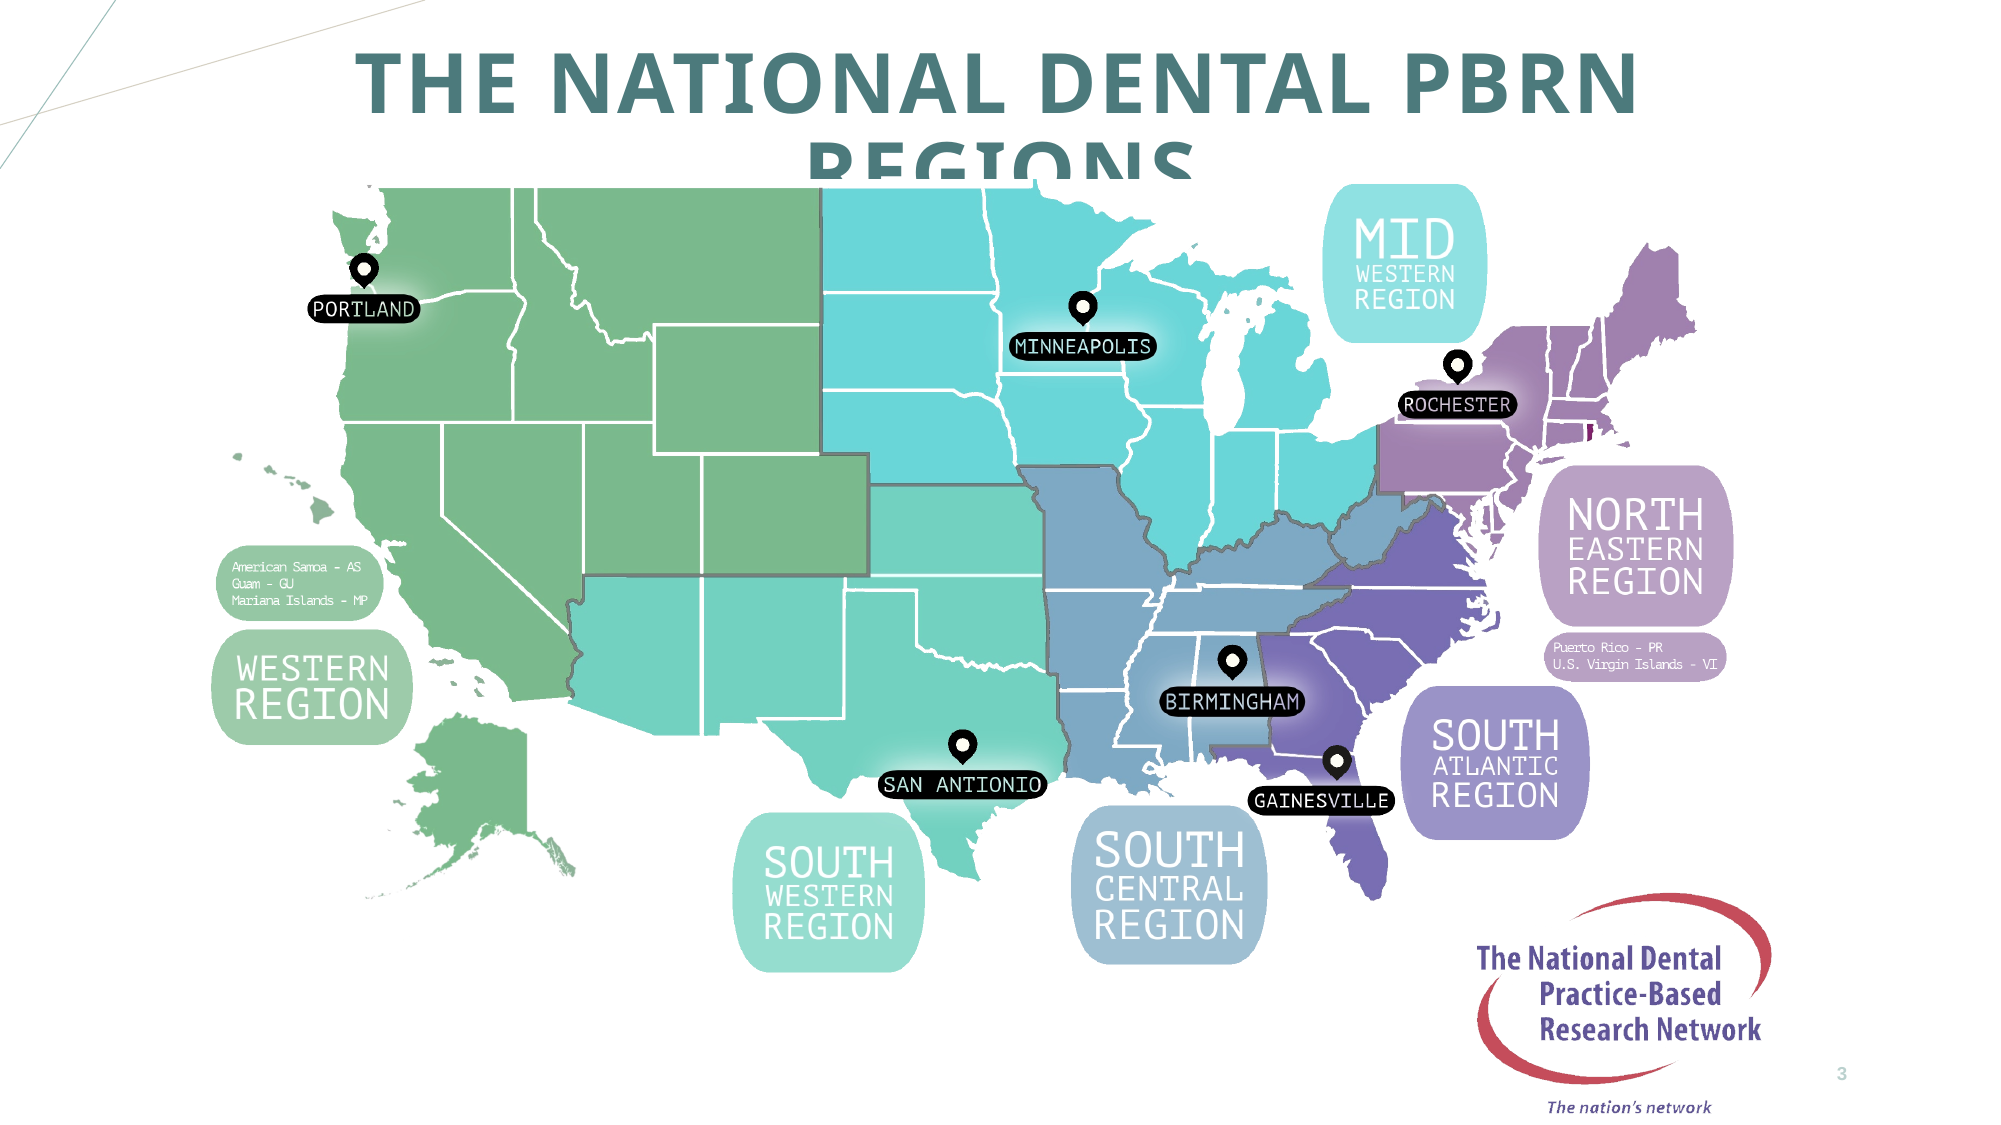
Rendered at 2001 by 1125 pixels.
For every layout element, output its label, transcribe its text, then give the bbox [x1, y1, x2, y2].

slide_number 3 [1803, 1042, 1863, 1103]
title The National Dental PBRN Regions [137, 22, 1863, 240]
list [197, 179, 1803, 1125]
